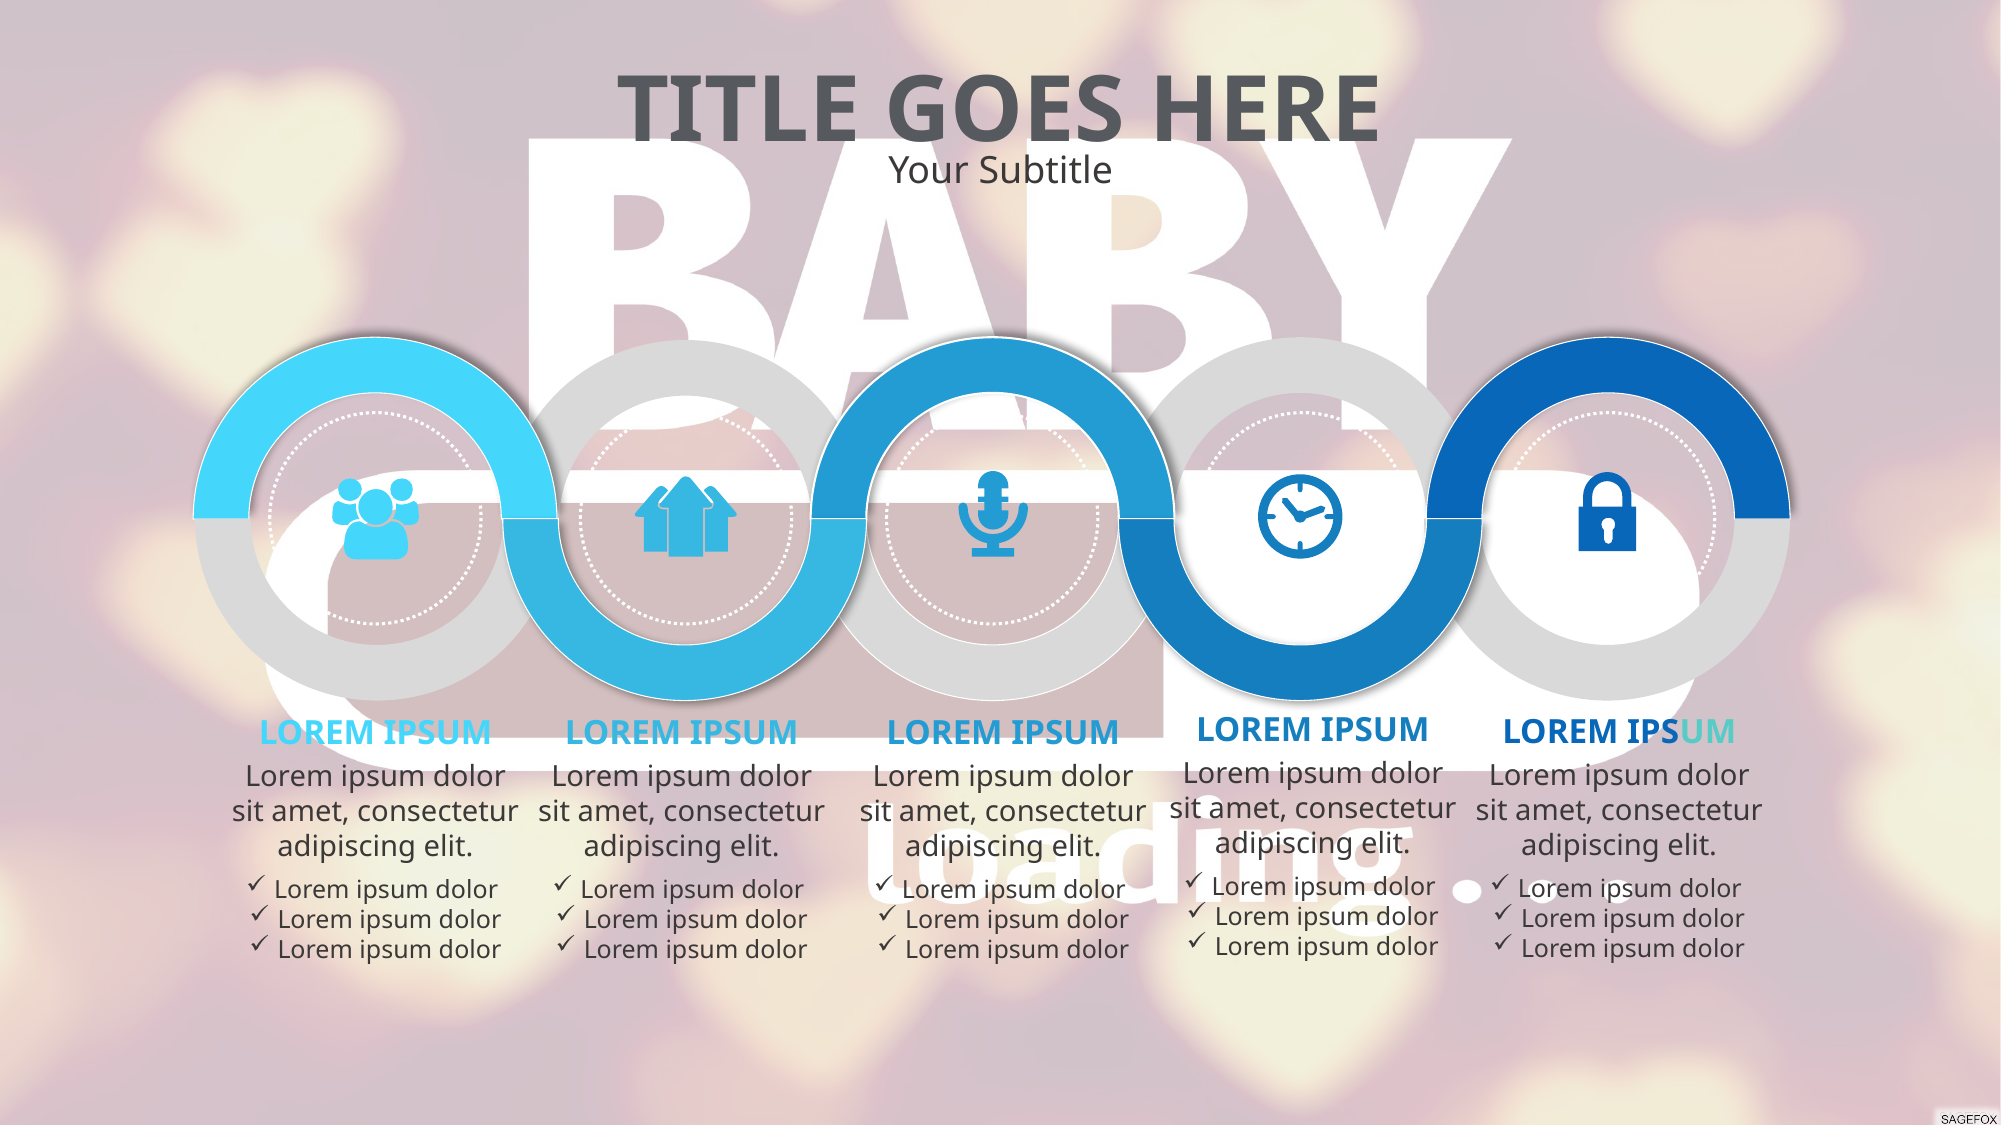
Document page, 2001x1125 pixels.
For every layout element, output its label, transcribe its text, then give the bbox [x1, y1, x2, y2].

text_box [1502, 411, 1716, 626]
text_box LOREM IPSUM Lorem ipsum dolor sit amet, consectetur adipiscing elit. Lorem ipsum dolor Lorem ipsum dolor Lorem ipsum dolor [527, 706, 837, 969]
text_box [538, 338, 836, 500]
text_box [1196, 411, 1410, 626]
text_box LOREM IPSUM Lorem ipsum dolor sit amet, consectetur adipiscing elit. Lorem ipsum dolor Lorem ipsum dolor Lorem ipsum dolor [1158, 703, 1468, 966]
text_box [1154, 336, 1452, 501]
text_box LOREM IPSUM Lorem ipsum dolor sit amet, consectetur adipiscing elit. Lorem ipsum dolor Lorem ipsum dolor Lorem ipsum dolor [220, 706, 527, 969]
text_box [885, 411, 1099, 626]
text_box [1578, 472, 1637, 552]
text_box [579, 411, 793, 626]
text_box LOREM IPSUM Lorem ipsum dolor sit amet, consectetur adipiscing elit. Lorem ipsum dolor Lorem ipsum dolor Lorem ipsum dolor [1464, 705, 1774, 968]
text_box [809, 336, 1176, 517]
text_box [332, 478, 419, 560]
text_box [1258, 474, 1343, 559]
text_box LOREM IPSUM Lorem ipsum dolor sit amet, consectetur adipiscing elit. Lorem ipsum dolor Lorem ipsum dolor Lorem ipsum dolor [848, 706, 1158, 969]
text_box [1461, 517, 1792, 702]
text_box [846, 537, 1144, 702]
text_box [194, 517, 528, 702]
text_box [548, 42, 1452, 199]
text_box [268, 411, 483, 626]
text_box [958, 470, 1028, 557]
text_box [633, 476, 739, 557]
text_box [501, 517, 868, 702]
text_box [1425, 336, 1792, 517]
text_box [192, 336, 558, 521]
text_box [1117, 517, 1484, 702]
picture [1938, 1114, 1999, 1125]
